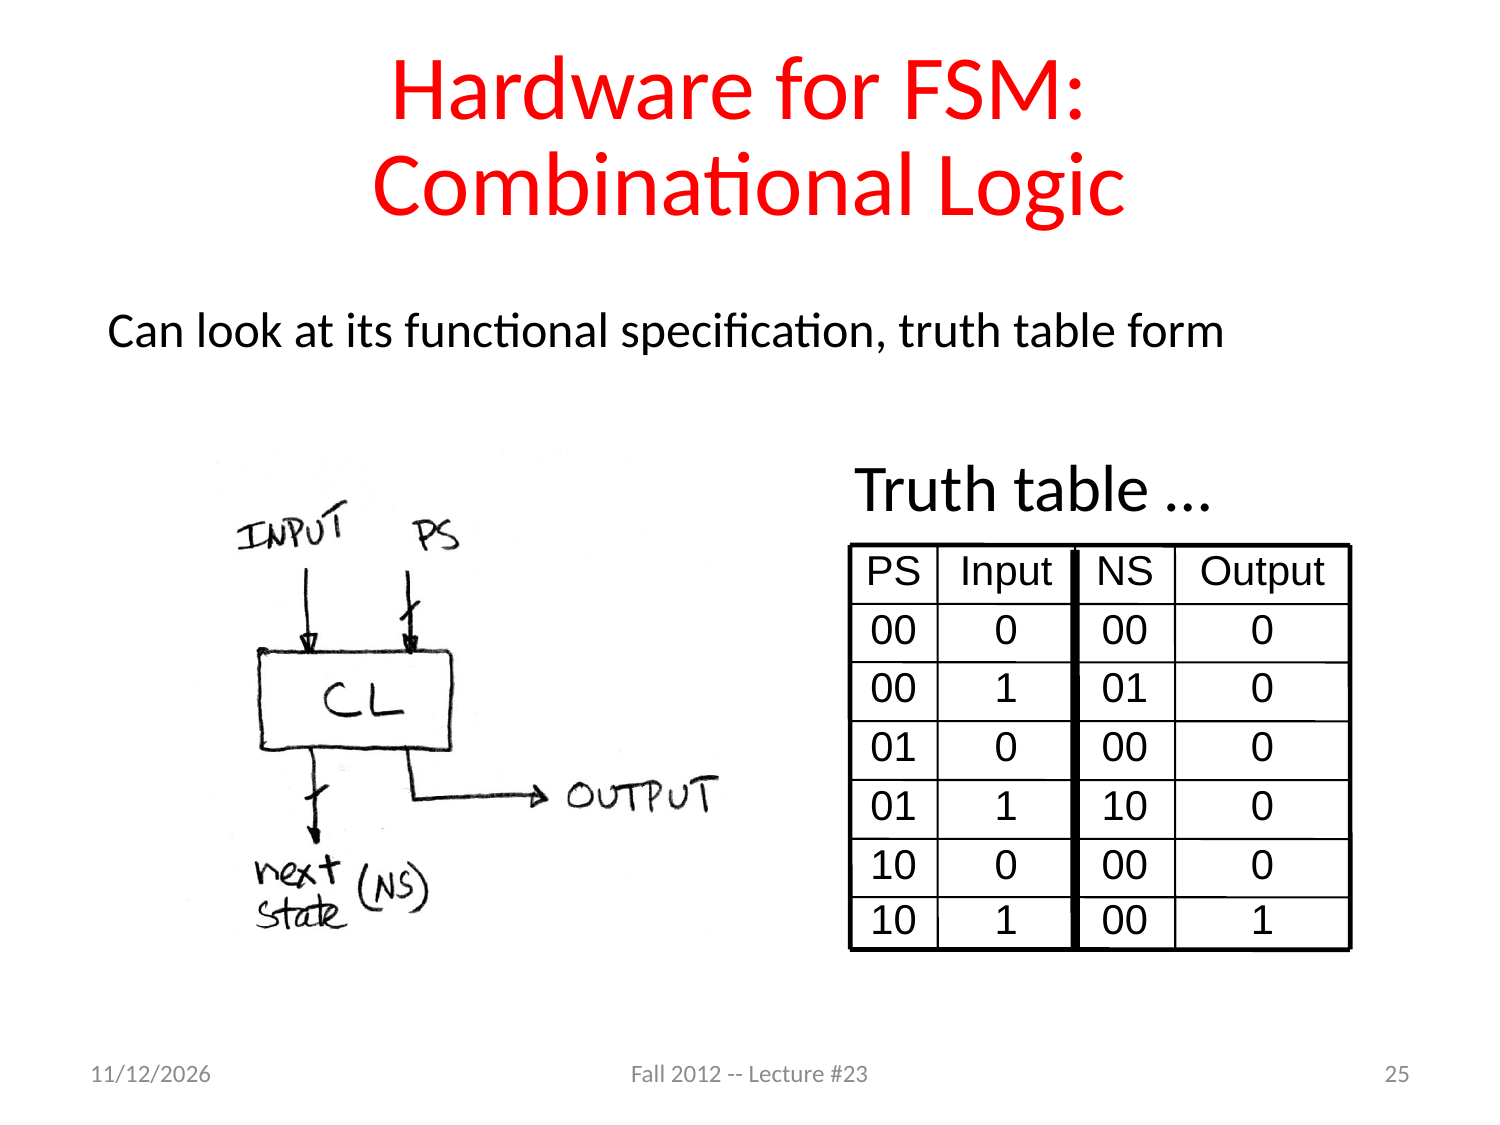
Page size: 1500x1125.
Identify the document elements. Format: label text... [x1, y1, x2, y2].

text_box Can look at its functional specification, truth table form [92, 290, 1406, 366]
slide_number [75, 1042, 425, 1103]
footer Fall 2012 -- Lecture #23 [512, 1042, 988, 1103]
text_box Truth table … [839, 437, 1227, 533]
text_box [849, 544, 1350, 950]
picture [162, 449, 726, 935]
slide_number 25 [1074, 1042, 1425, 1103]
title Hardware for FSM: Combinational Logic [75, 35, 1425, 242]
